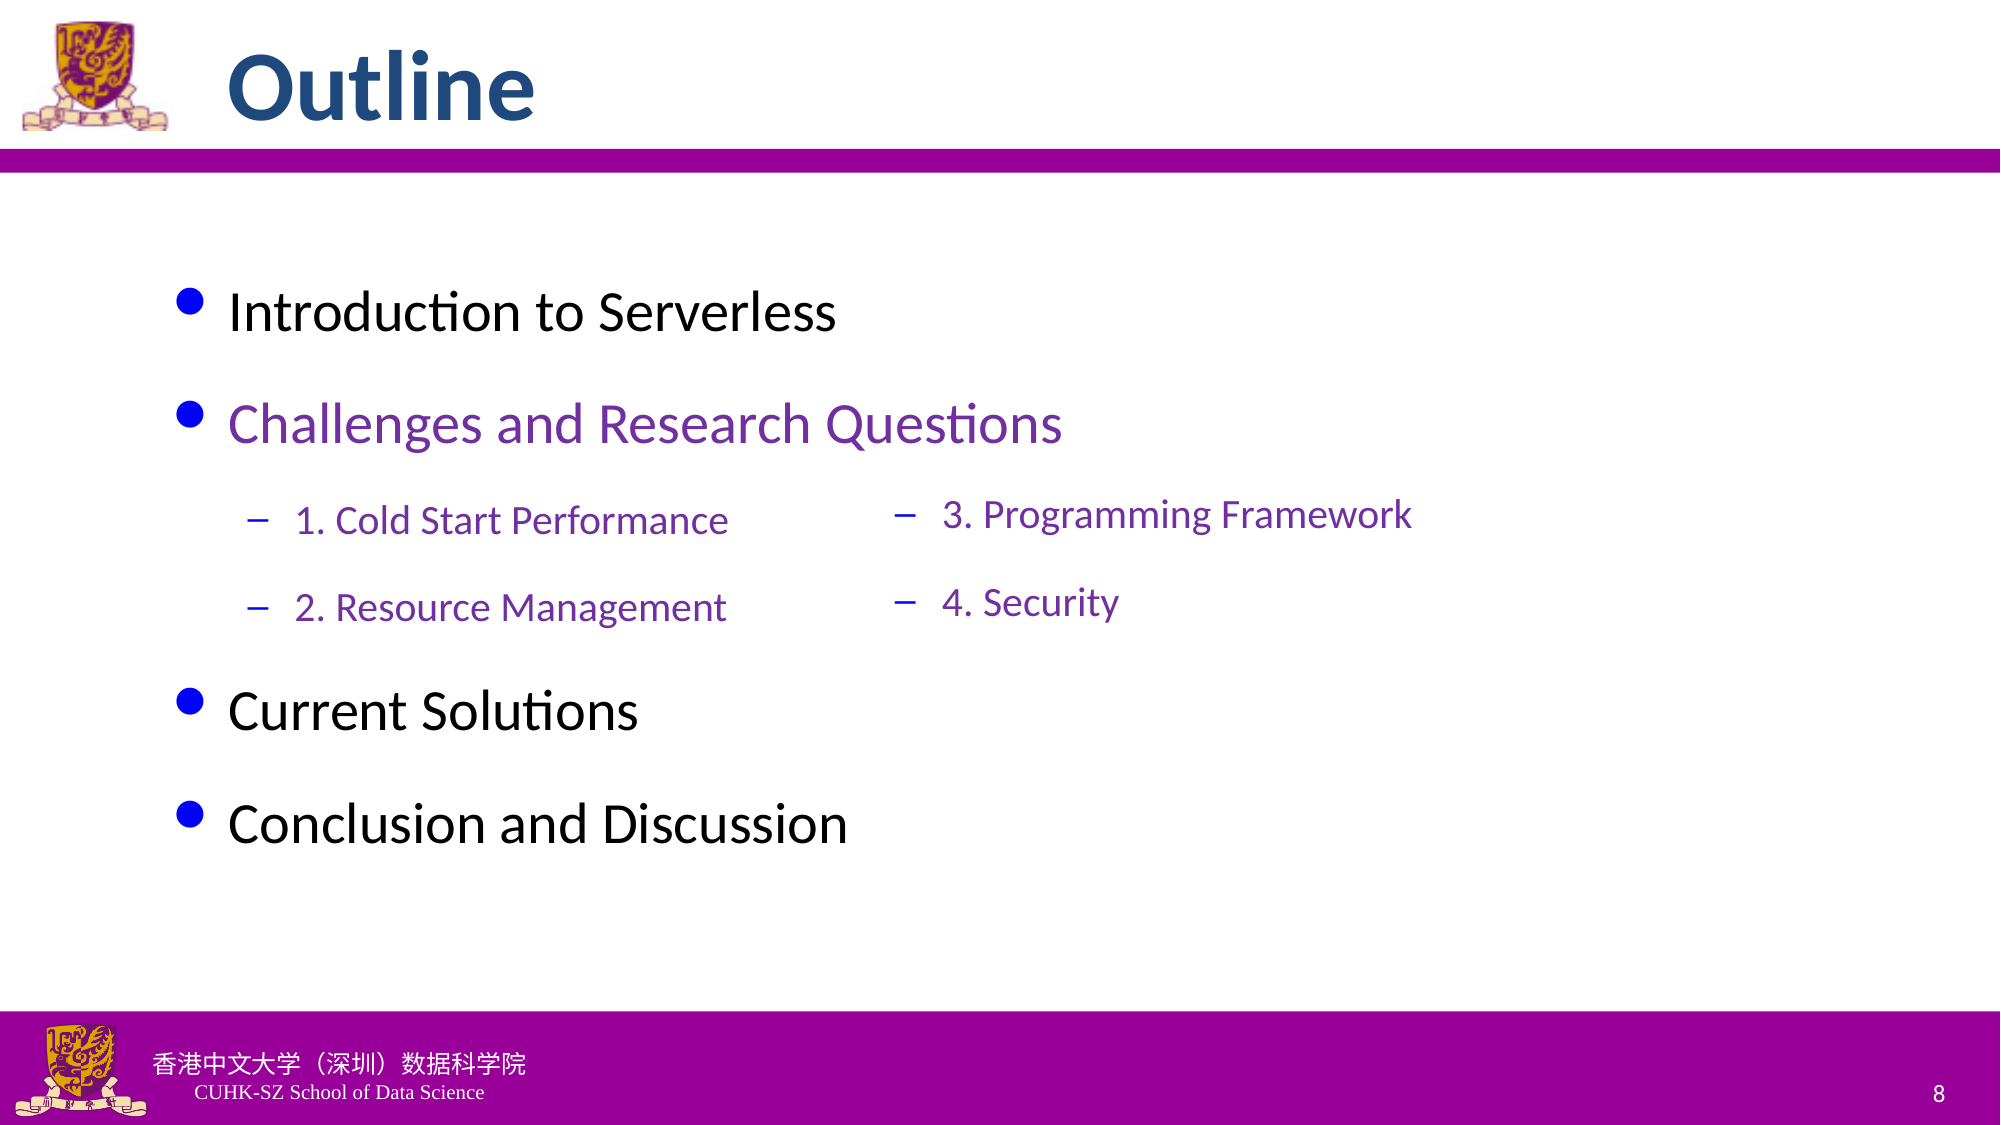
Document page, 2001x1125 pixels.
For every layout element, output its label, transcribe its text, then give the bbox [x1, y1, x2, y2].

list Introduction to Serverless Challenges and Research Questions 1. Cold Start Performance 2. Resource Management Current Solutions Conclusion and Discussion [157, 247, 1843, 901]
title Outline [212, 23, 1898, 138]
picture [21, 20, 173, 131]
picture [14, 1023, 149, 1117]
text_box 3. Programming Framework 4. Security [804, 467, 1494, 632]
slide_number 8 [1493, 1070, 1961, 1125]
